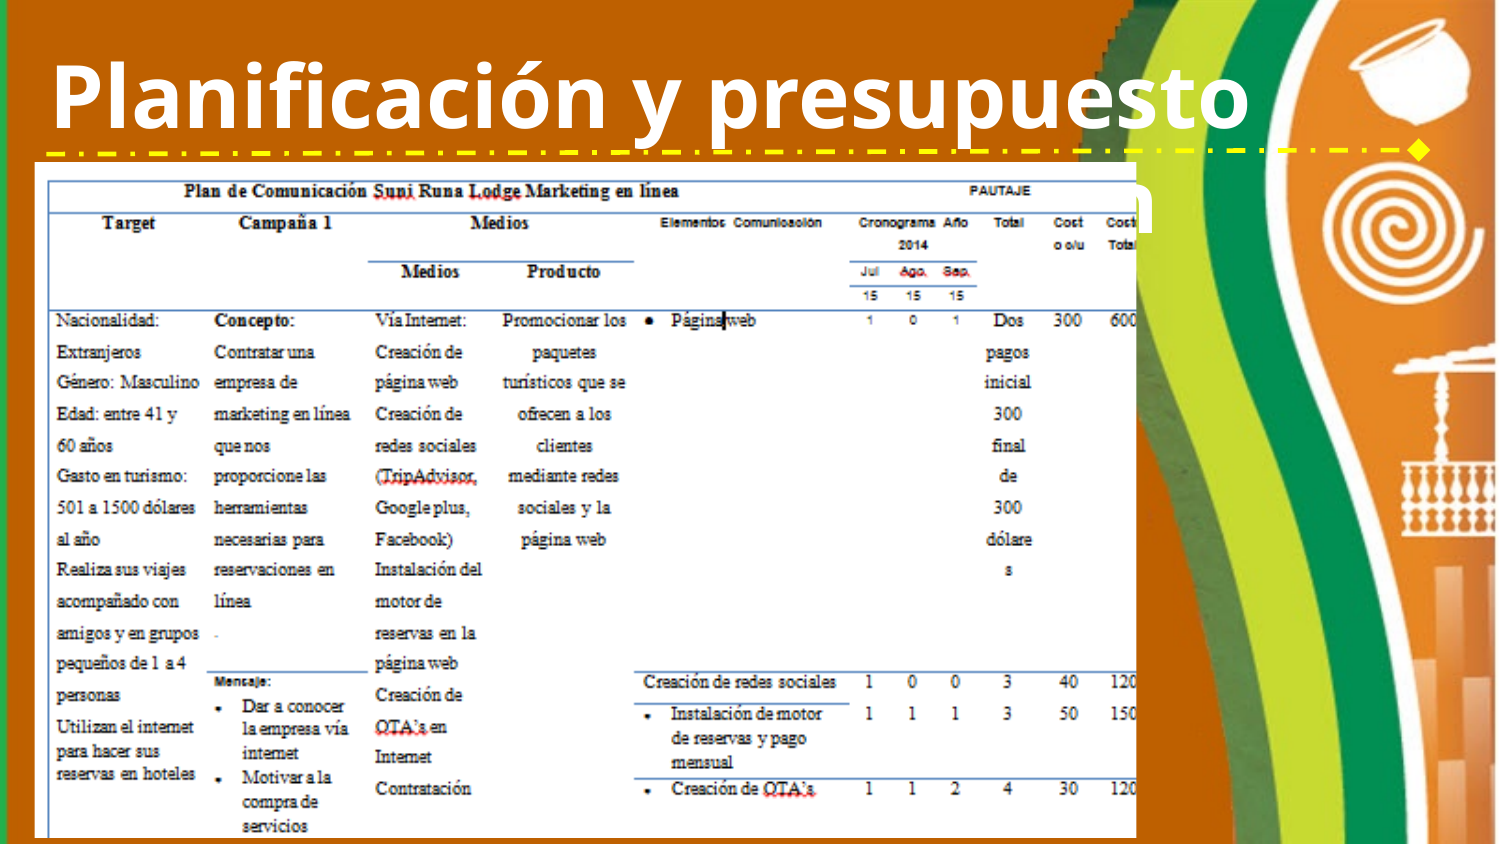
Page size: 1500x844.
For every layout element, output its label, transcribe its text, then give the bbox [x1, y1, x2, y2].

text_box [46, 149, 1419, 155]
title Planificación y presupuesto del plan de comunicación [34, 25, 1365, 158]
picture [0, 0, 1500, 844]
